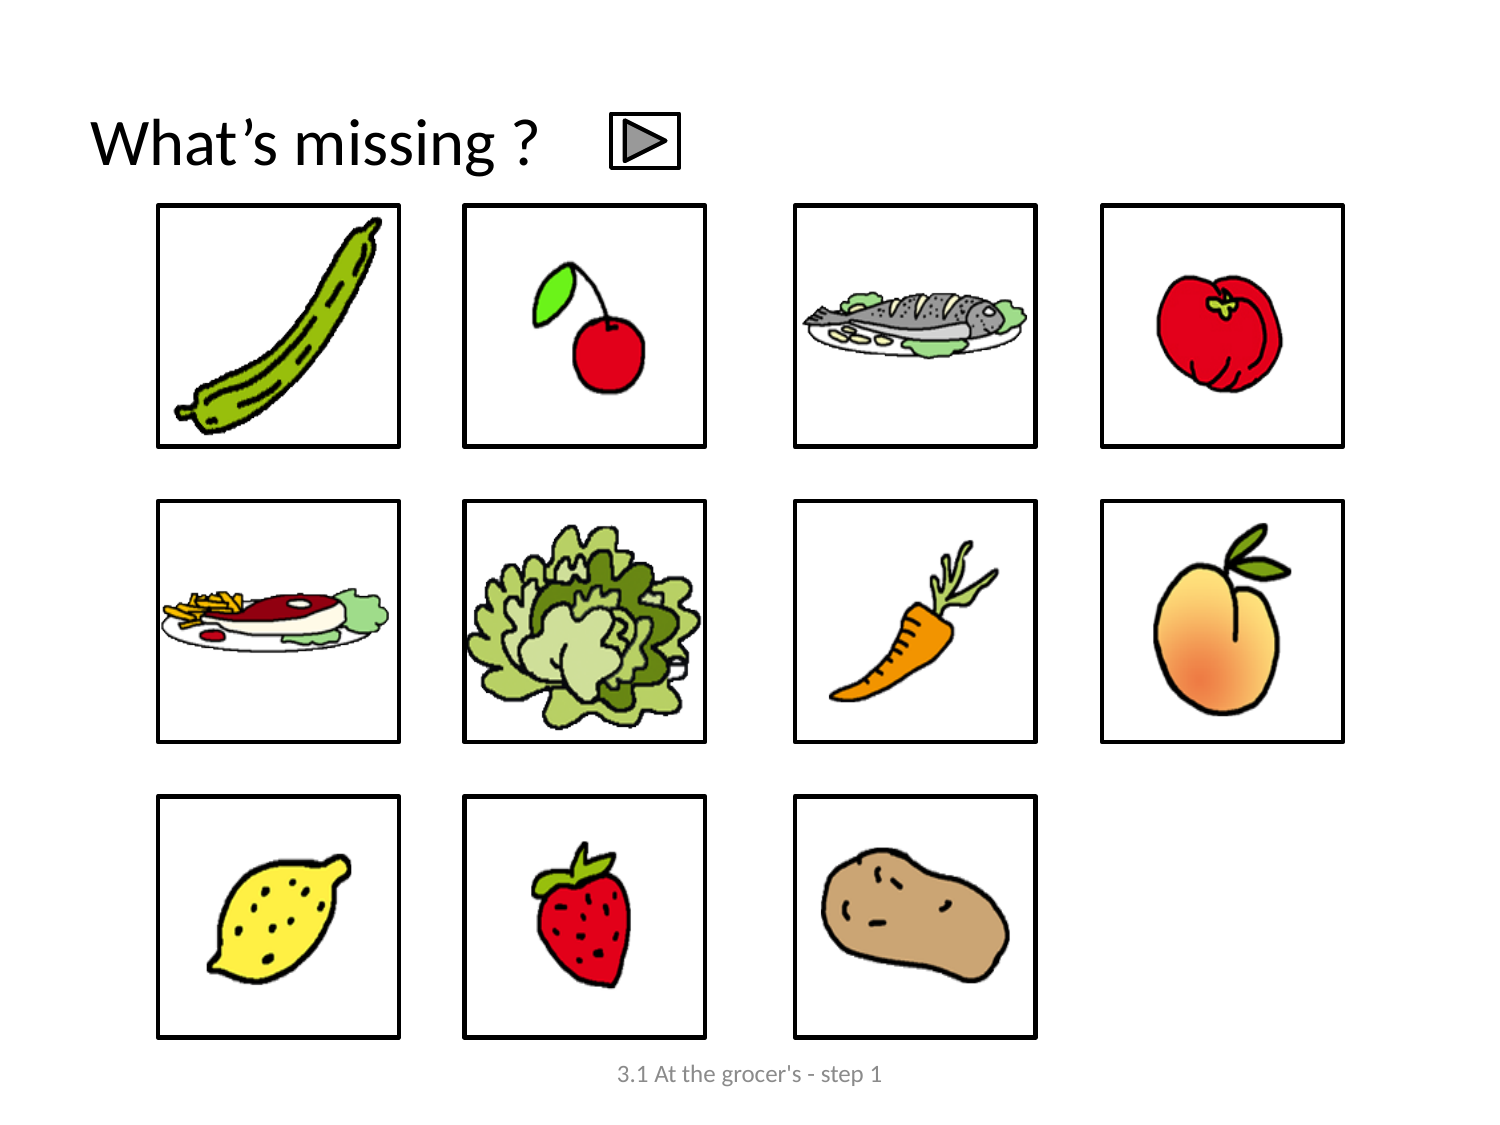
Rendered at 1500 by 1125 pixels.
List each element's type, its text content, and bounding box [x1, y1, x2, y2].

title What’s missing ? [75, 45, 1425, 233]
text_box [609, 112, 681, 170]
footer 3.1 At the grocer's - step 1 [512, 1042, 988, 1103]
picture [1104, 207, 1341, 445]
picture [160, 207, 397, 445]
picture [1104, 503, 1341, 740]
picture [466, 798, 703, 1036]
picture [466, 503, 703, 740]
picture [796, 503, 1034, 740]
picture [160, 798, 397, 1036]
picture [160, 503, 397, 740]
picture [796, 207, 1034, 445]
picture [466, 207, 703, 445]
picture [796, 798, 1034, 1036]
